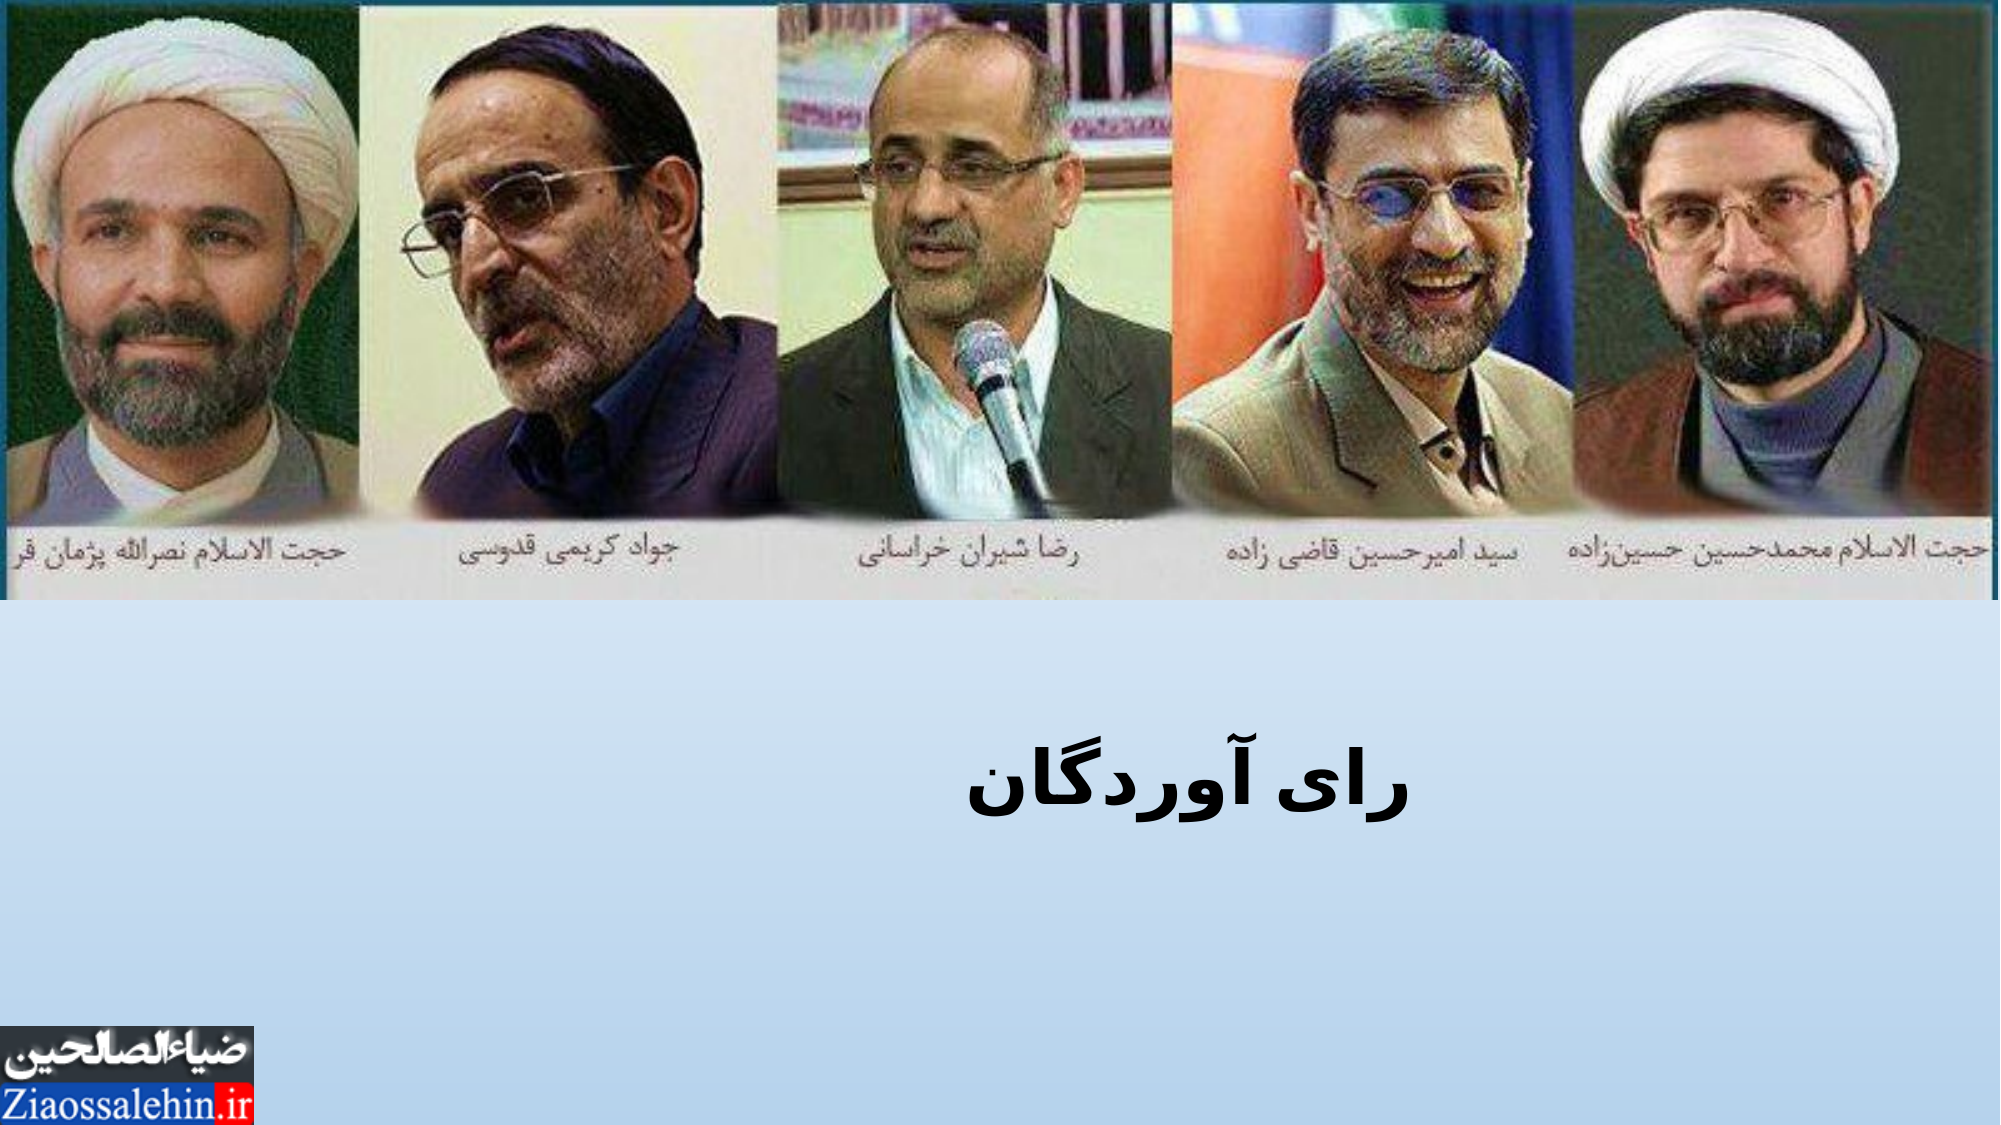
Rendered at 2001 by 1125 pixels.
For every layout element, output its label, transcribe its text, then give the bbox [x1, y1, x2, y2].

picture [0, 0, 1998, 600]
text_box رای آوردگان [899, 722, 1479, 828]
picture [0, 1026, 254, 1125]
